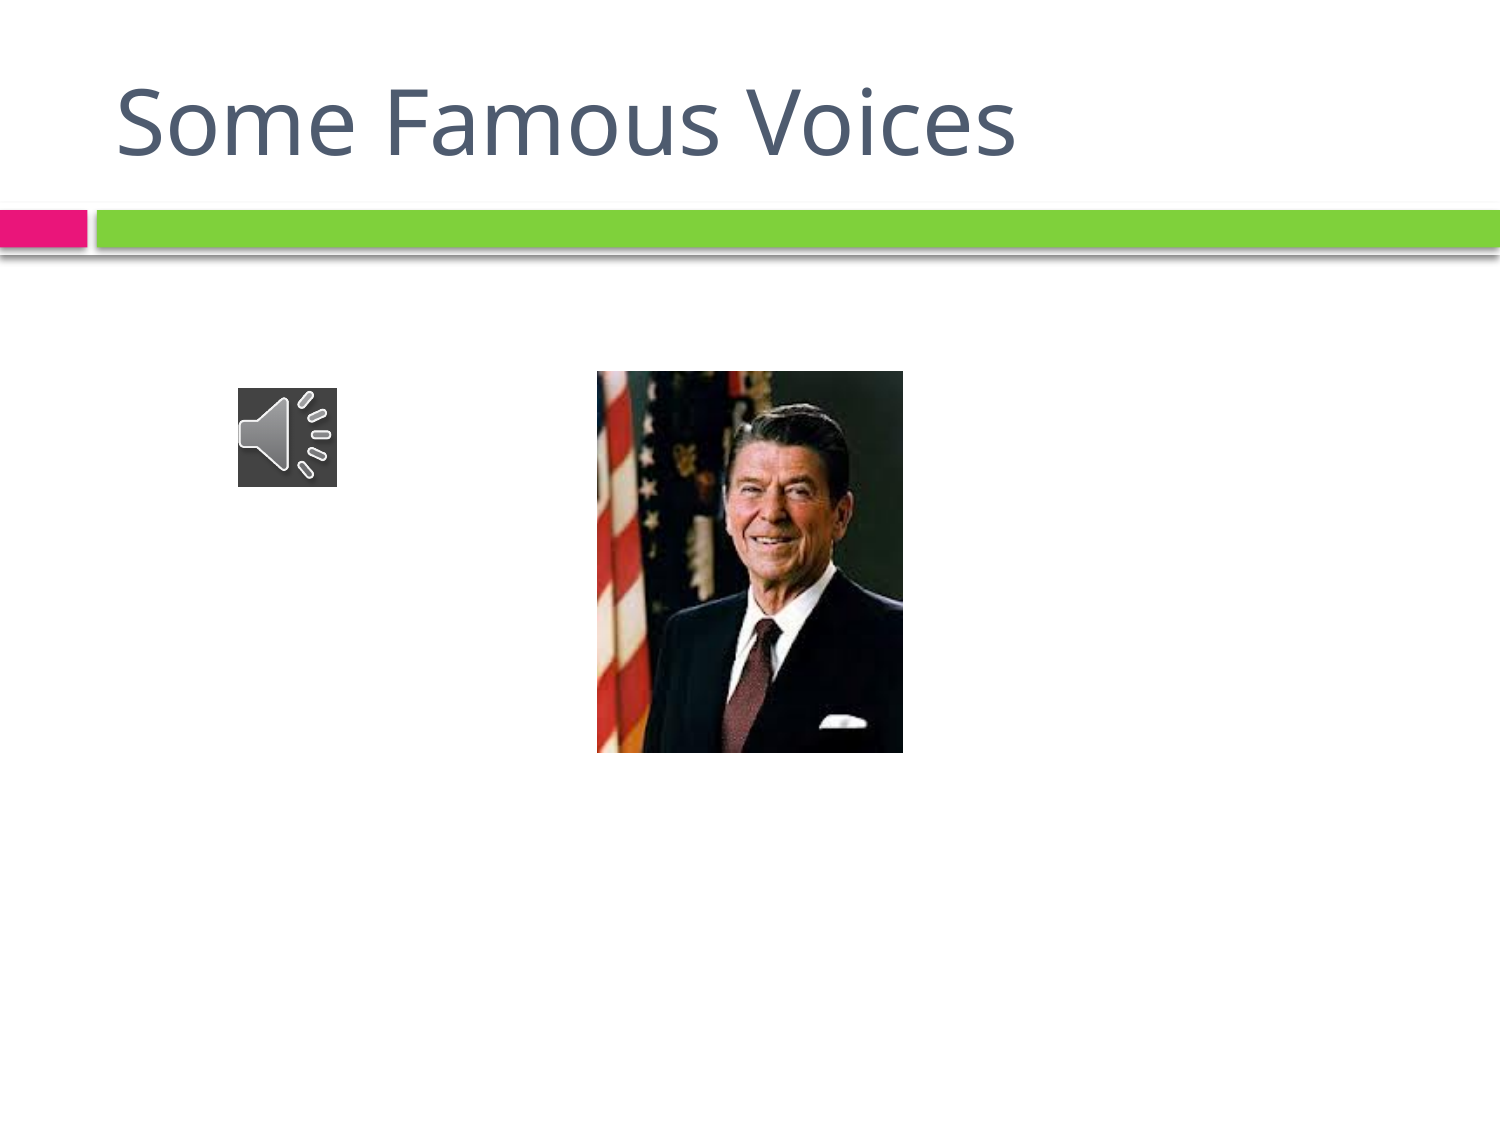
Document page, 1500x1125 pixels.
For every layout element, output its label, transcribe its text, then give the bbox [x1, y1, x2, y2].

title Some Famous Voices [100, 37, 1438, 200]
picture [597, 371, 903, 754]
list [237, 387, 338, 488]
